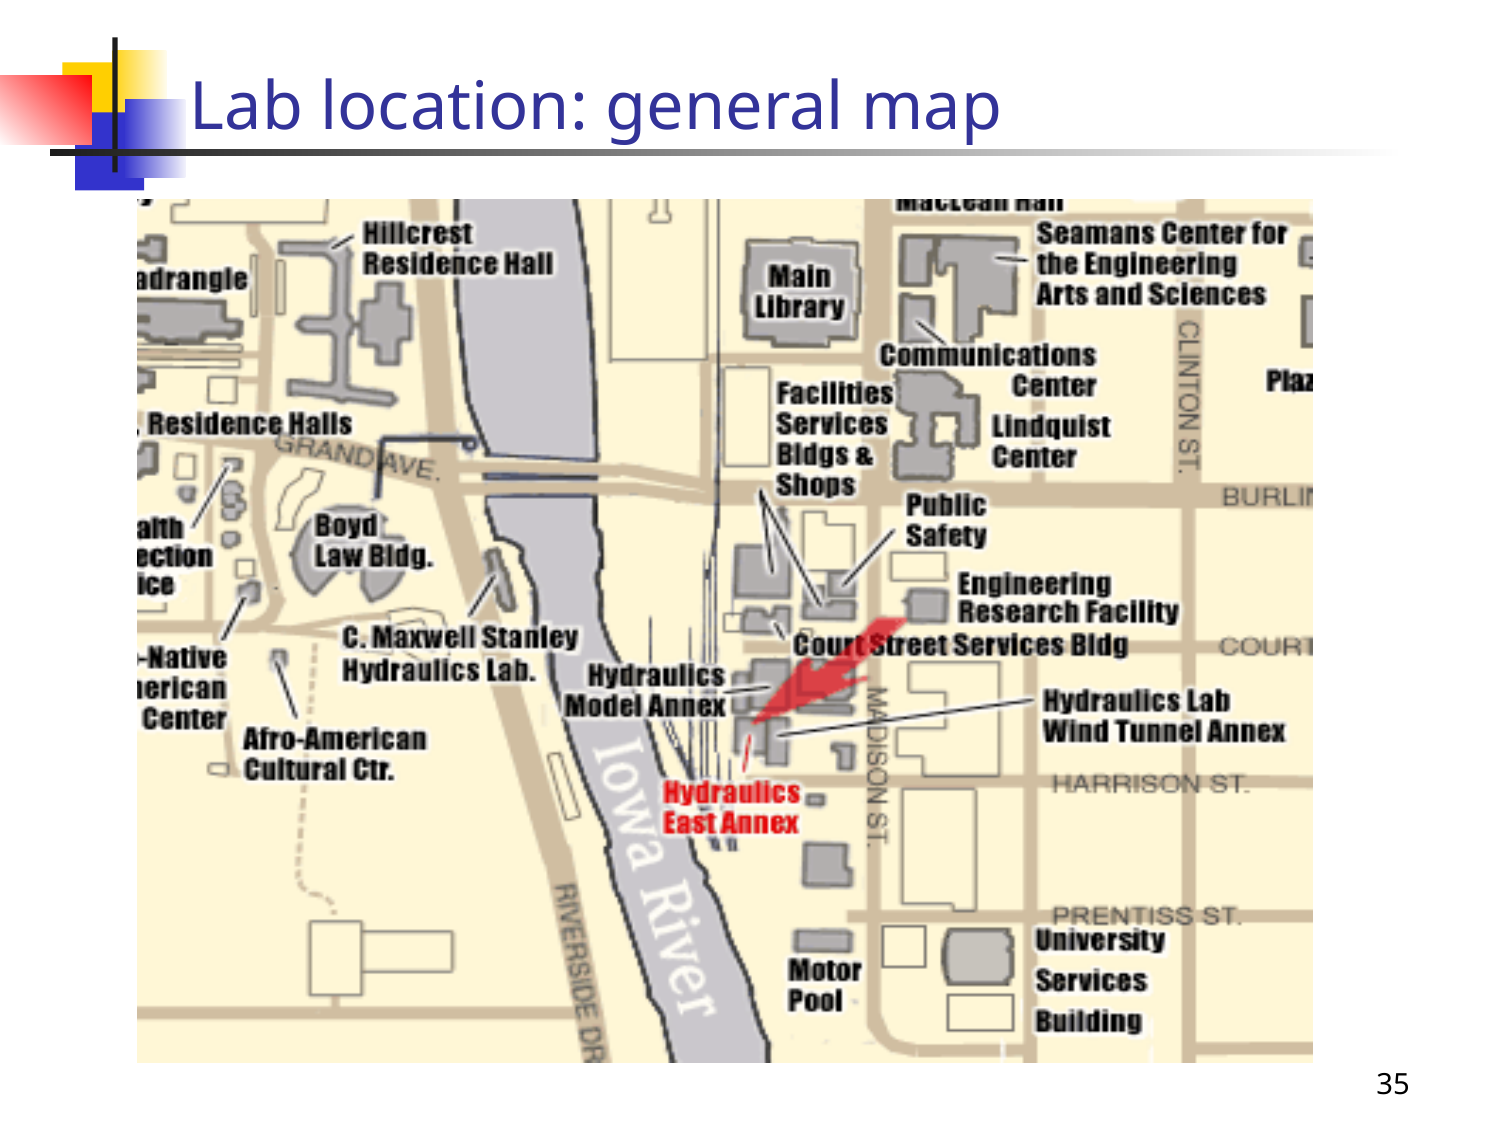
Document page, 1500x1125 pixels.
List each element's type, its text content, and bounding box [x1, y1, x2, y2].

title Lab location: general map [174, 0, 1454, 150]
picture [137, 199, 1313, 1063]
slide_number 35 [1112, 1037, 1426, 1113]
